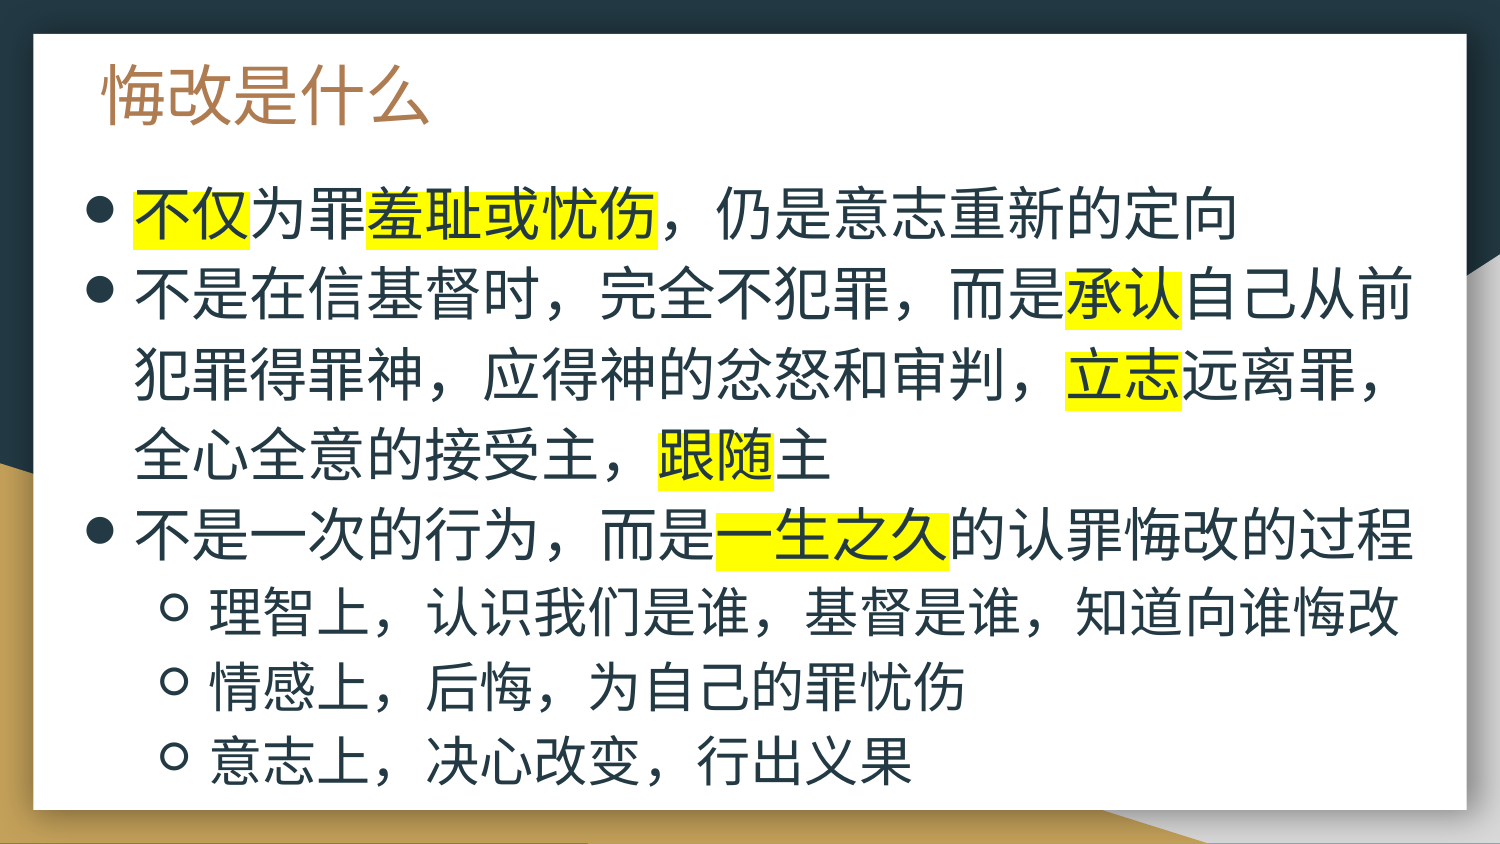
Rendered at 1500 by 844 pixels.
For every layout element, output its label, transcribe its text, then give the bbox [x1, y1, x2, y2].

list 不仅为罪羞耻或忧伤，仍是意志重新的定向 不是在信基督时，完全不犯罪，而是承认自己从前犯罪得罪神，应得神的忿怒和审判，立志远离罪，全心全意的接受主，跟随主 不是一次的行为，而是一生之久的认罪悔改的过程 理智上，认识我们是谁，基督是谁，知道向谁悔改 情感上，后悔，为自己的罪忧伤 意志上，决心改变，行出义果 [43, 151, 1457, 824]
title 悔改是什么 [84, 38, 1316, 151]
